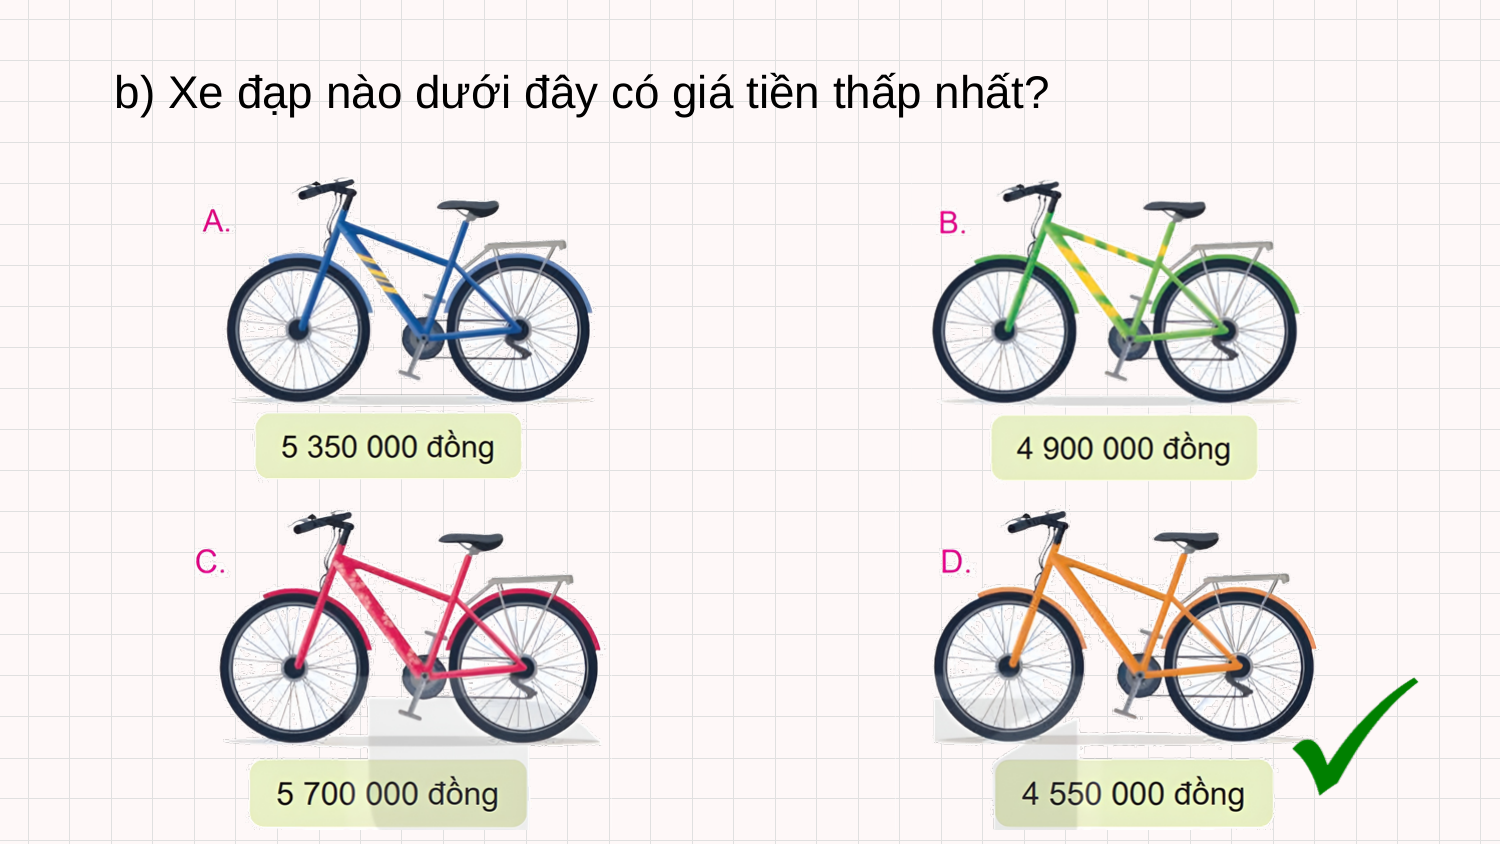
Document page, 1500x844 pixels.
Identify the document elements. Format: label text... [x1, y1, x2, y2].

picture [180, 170, 606, 486]
picture [894, 505, 1427, 830]
picture [911, 170, 1338, 486]
text_box b) Xe đạp nào dưới đây có giá tiền thấp nhất? [100, 54, 1066, 125]
picture [180, 505, 612, 830]
